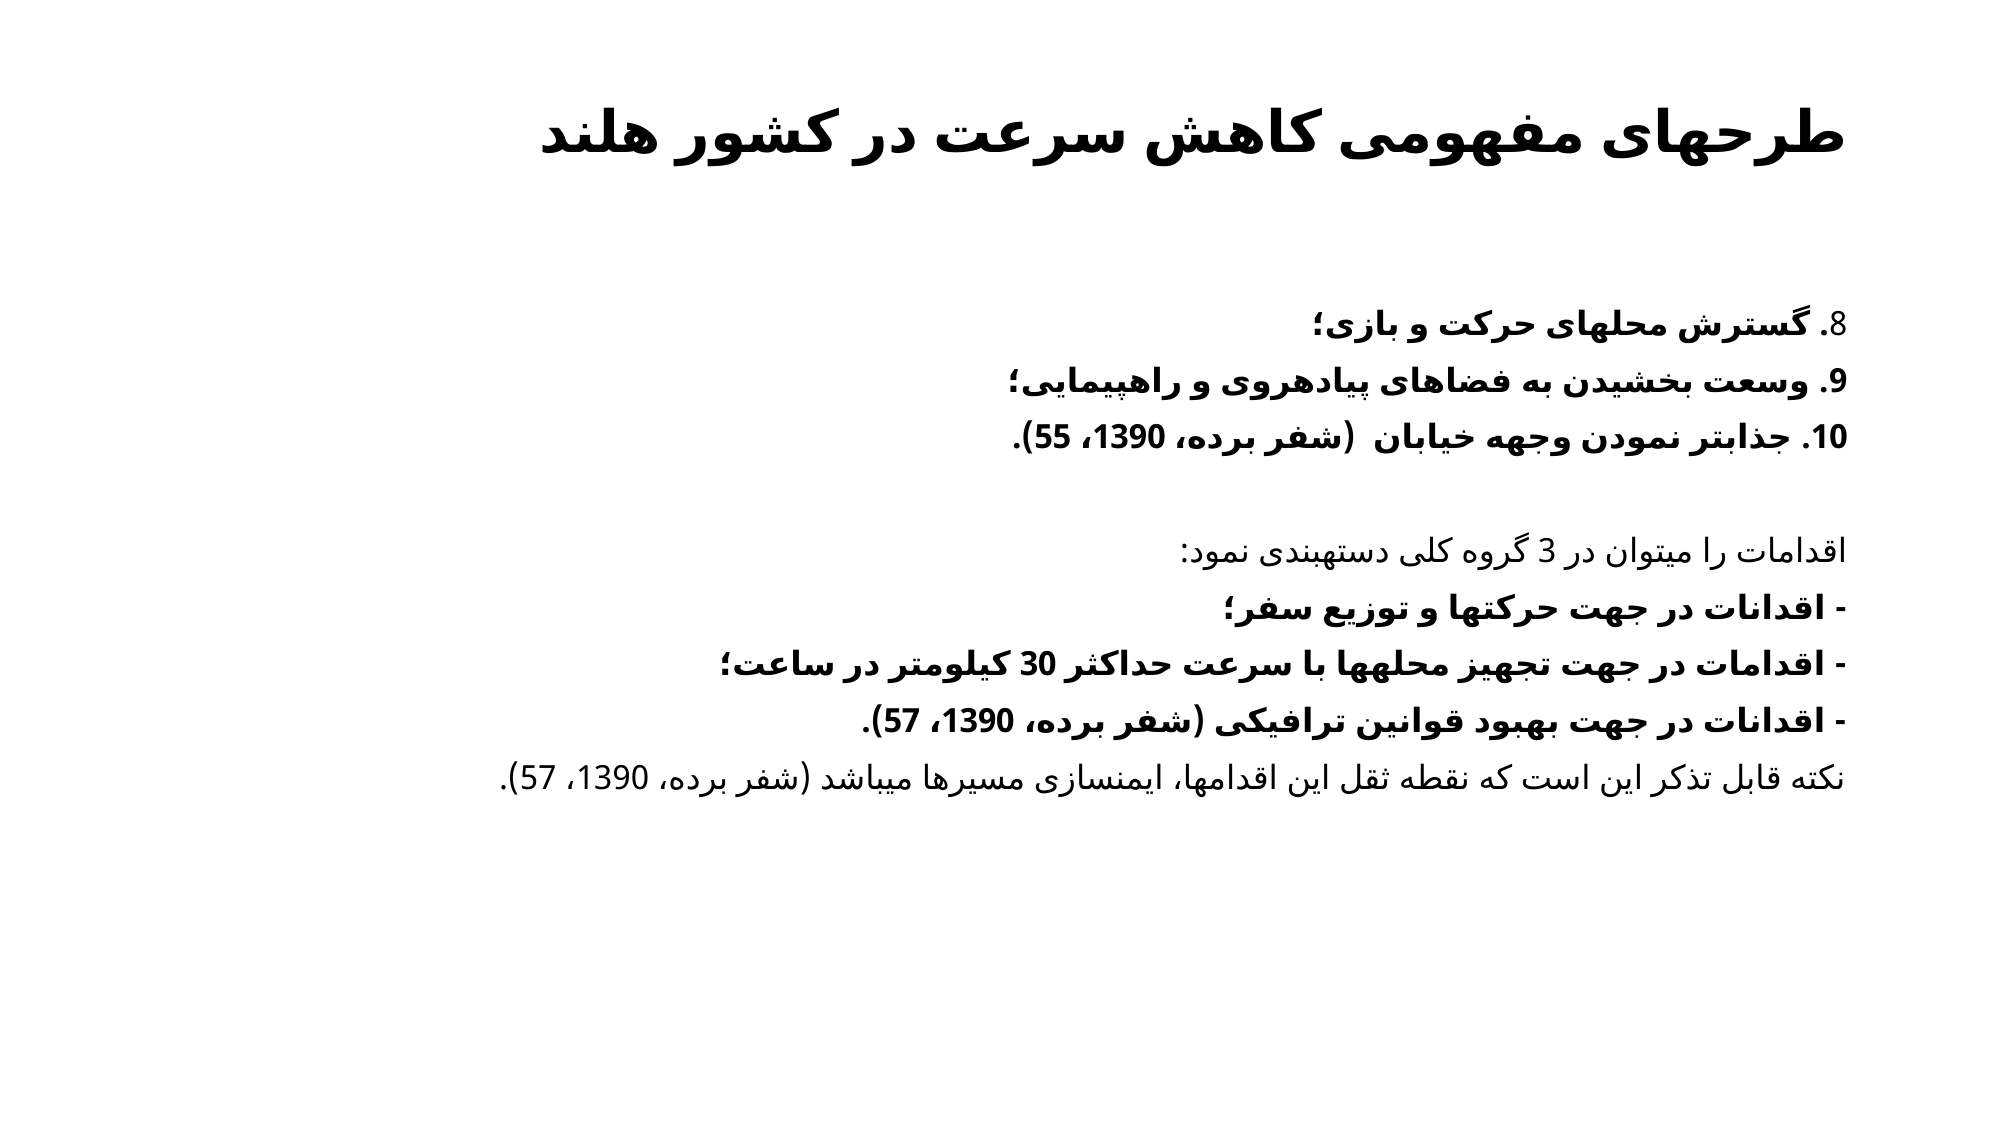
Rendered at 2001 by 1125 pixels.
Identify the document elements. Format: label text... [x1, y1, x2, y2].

list 8. گسترش محل­های حرکت و بازی؛ 9. وسعت بخشیدن به فضاهای پیاده­روی و راهپیمایی؛ 10. جذاب­تر نمودن وجهه خیابان (شفر برده، 1390، 55). اقدامات را می­توان در 3 گروه کلی دسته­بندی نمود: - اقدانات در جهت حرکت­ها و توزیع سفر؛ - اقدامات در جهت تجهیز محله­ها با سرعت حداکثر 30 کیلومتر در ساعت؛ - اقدانات در جهت بهبود قوانین ترافیکی (شفر برده، 1390، 57). نکته قابل تذکر این است که نقطه ثقل این اقدام­ها، ایمن­سازی مسیرها می­باشد (شفر برده، 1390، 57). [137, 299, 1863, 1014]
title طرح­های مفهومی کاهش سرعت در کشور هلند [137, 59, 1863, 278]
